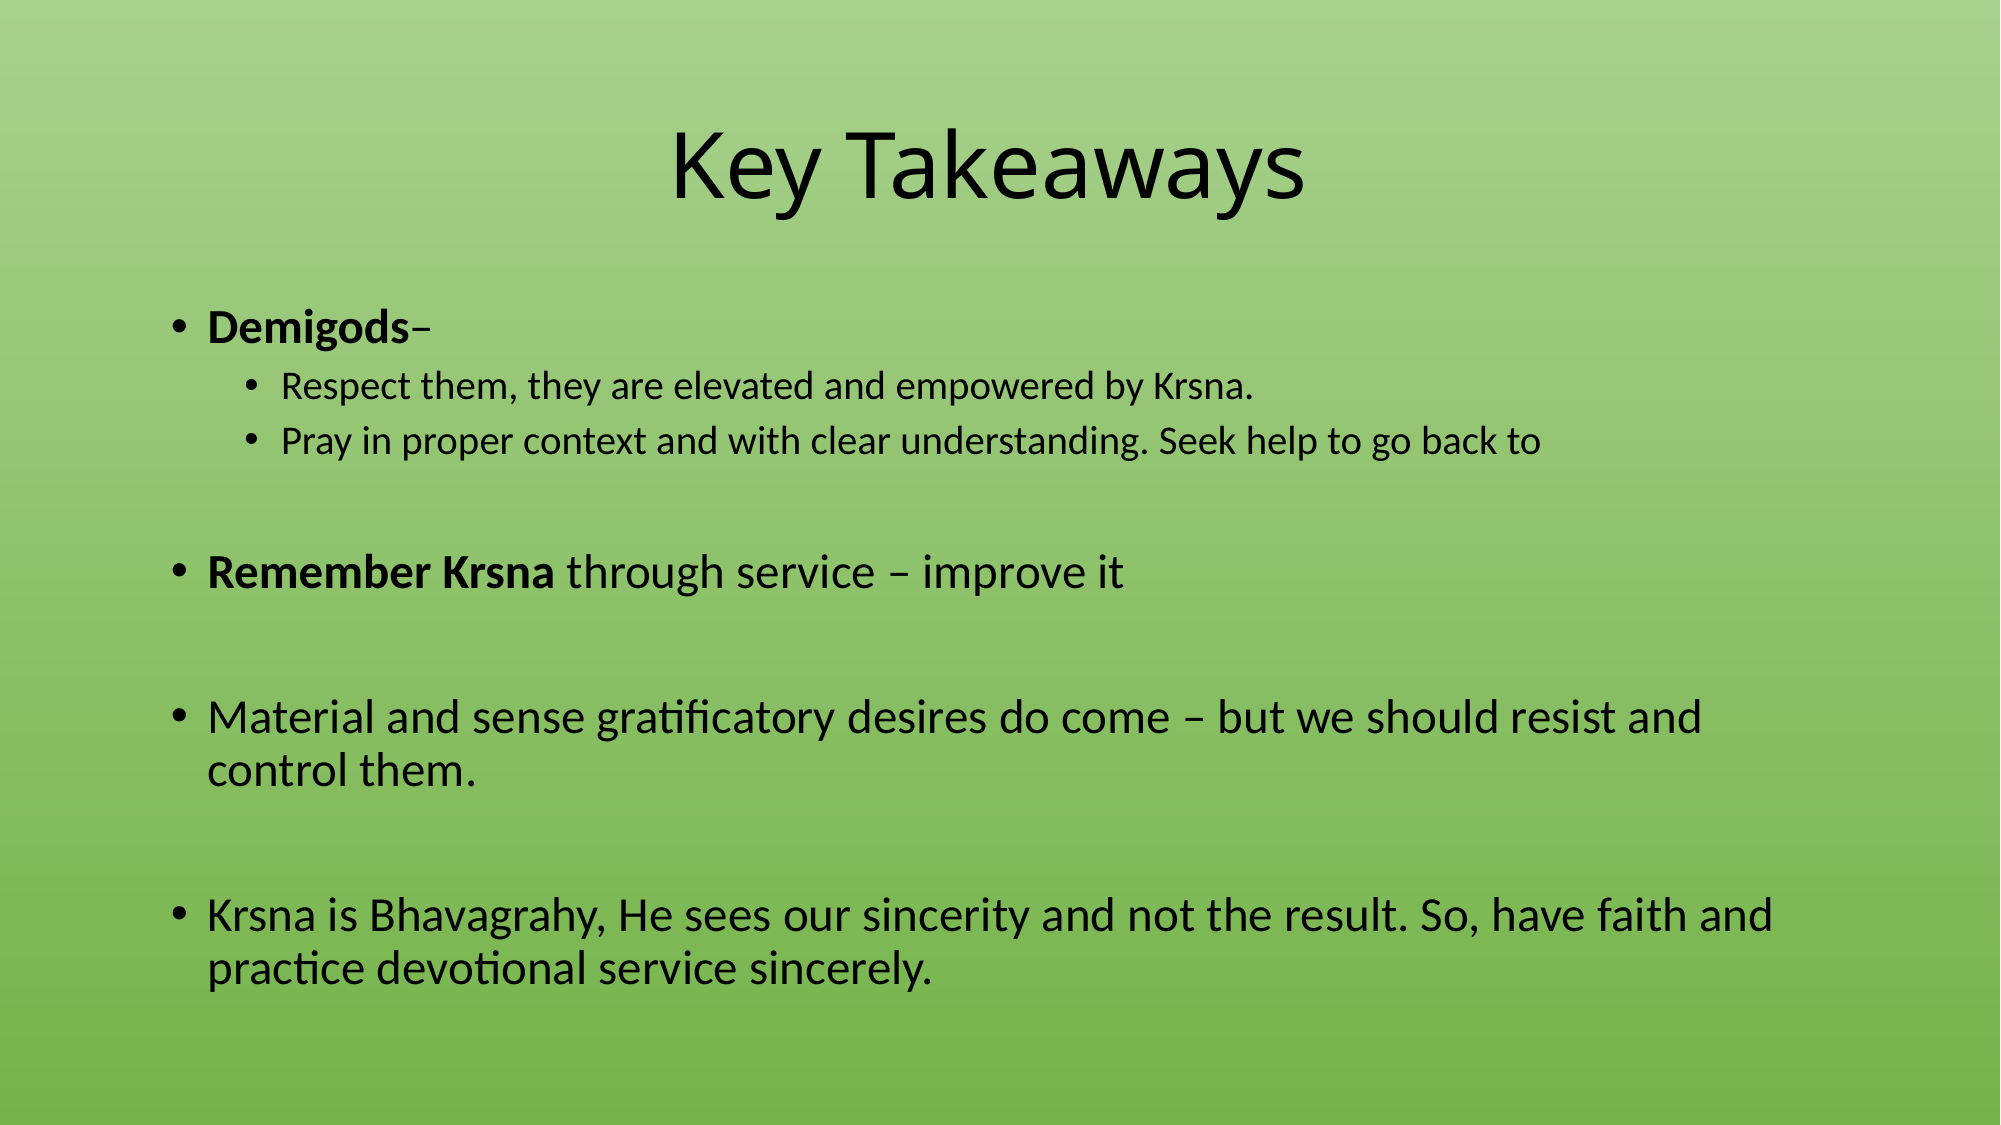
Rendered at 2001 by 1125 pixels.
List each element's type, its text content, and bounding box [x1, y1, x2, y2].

list Demigods– Respect them, they are elevated and empowered by Krsna. Pray in proper context and with clear understanding. Seek help to go back to Remember Krsna through service – improve it Material and sense gratificatory desires do come – but we should resist and control them. Krsna is Bhavagrahy, He sees our sincerity and not the result. So, have faith and practice devotional service sincerely. [137, 294, 1863, 1008]
title Key Takeaways [137, 59, 1863, 278]
